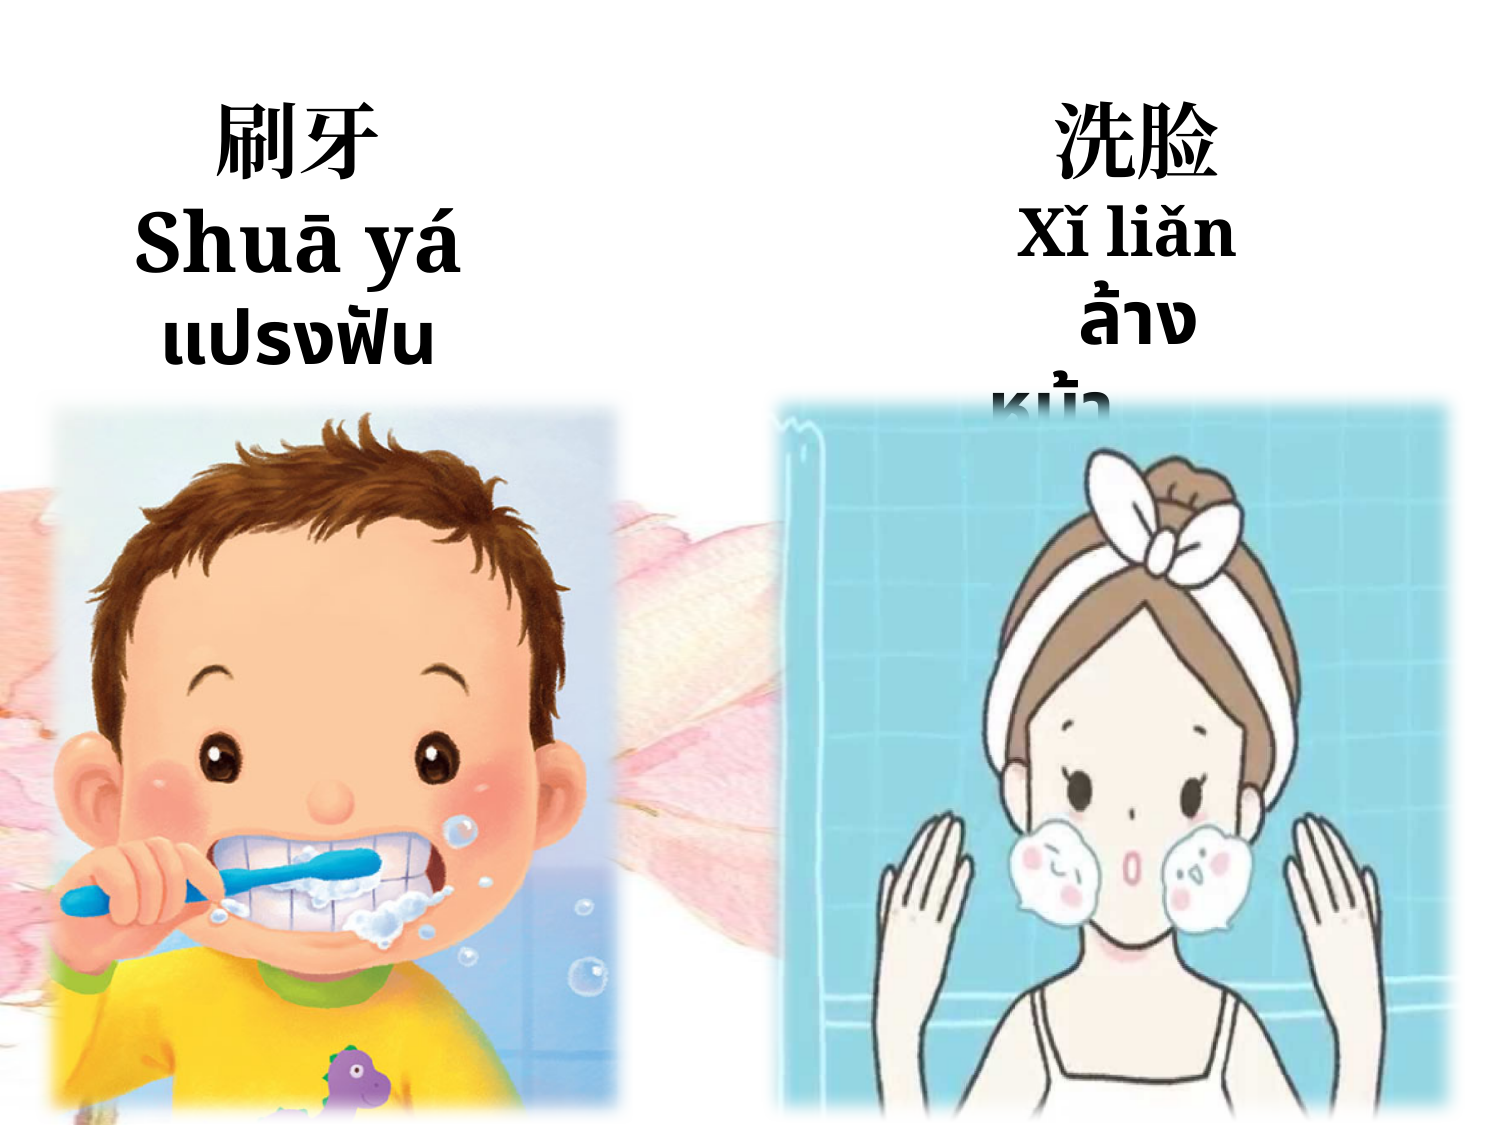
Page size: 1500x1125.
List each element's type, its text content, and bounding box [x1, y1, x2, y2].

picture [0, 0, 1500, 1125]
text_box 洗脸 Xǐ liǎn ล้างหน้า [972, 82, 1301, 385]
text_box 刷牙 Shuā yá แปรงฟัน [93, 81, 504, 387]
